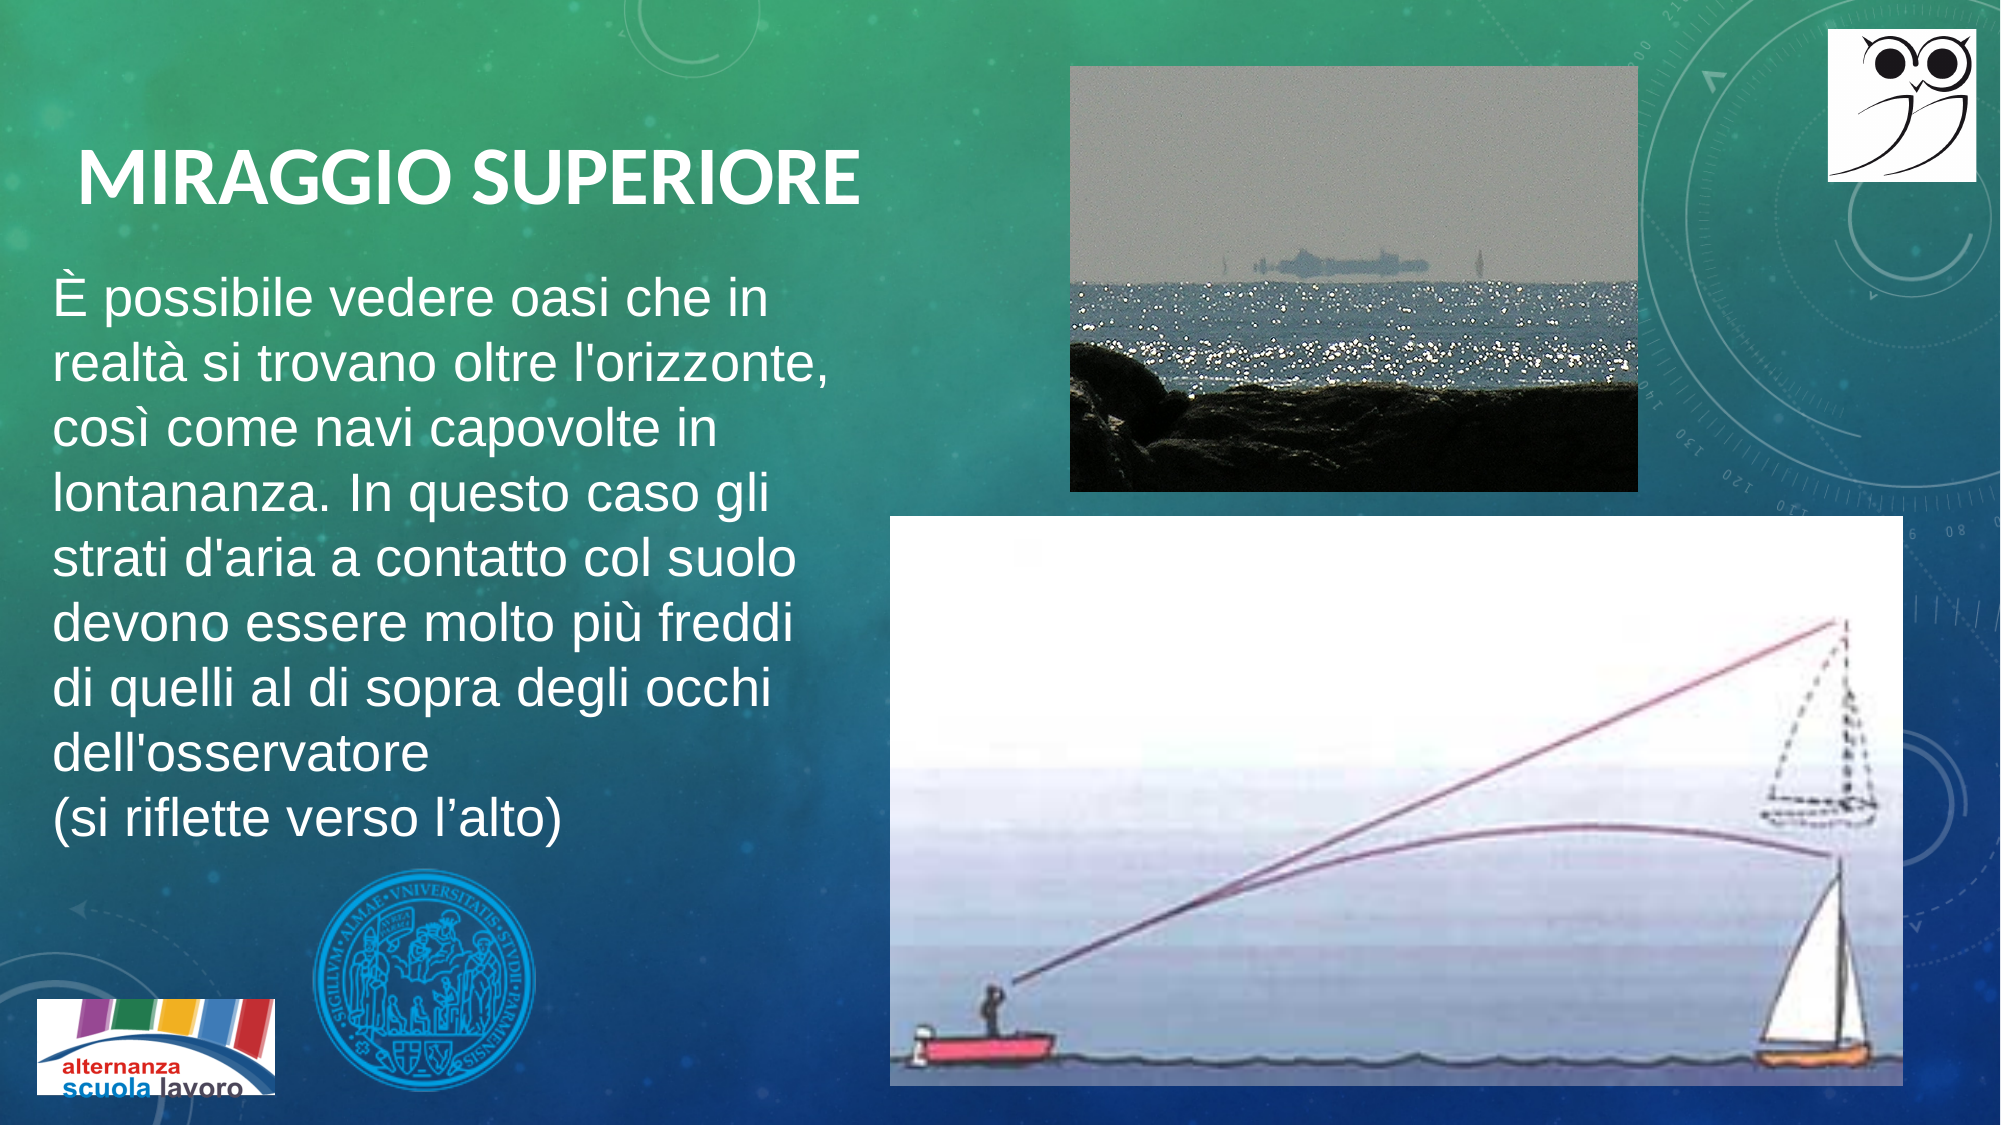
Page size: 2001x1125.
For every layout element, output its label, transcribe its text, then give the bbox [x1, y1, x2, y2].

text_box È possibile vedere oasi che in realtà si trovano oltre l'orizzonte, così come navi capovolte in lontananza. In questo caso gli strati d'aria a contatto col suolo devono essere molto più freddi di quelli al di sopra degli occhi dell'osservatore (si riflette verso l’alto) [37, 255, 811, 1037]
title MIRAGGIO SUPERIORE [59, 59, 922, 284]
picture [0, 0, 2001, 1125]
